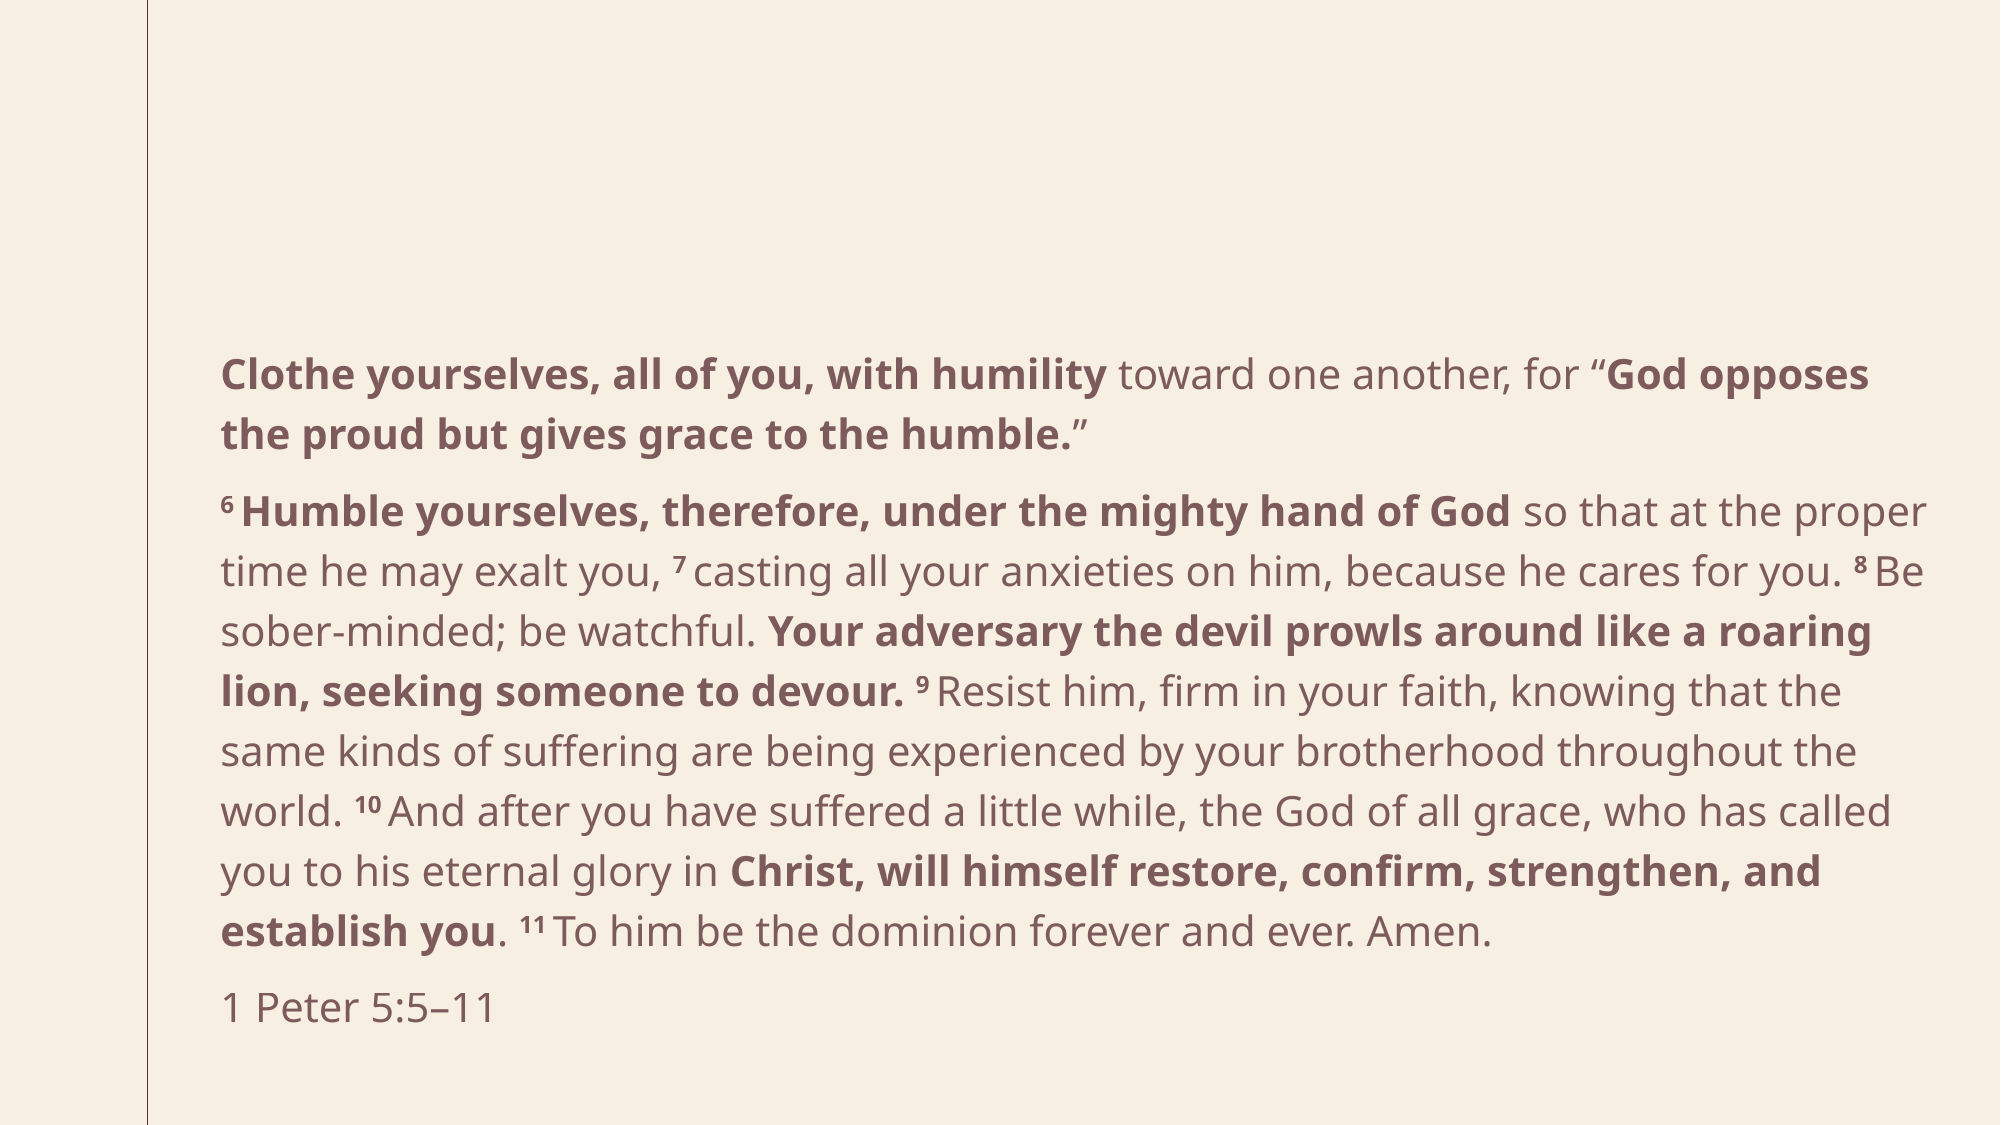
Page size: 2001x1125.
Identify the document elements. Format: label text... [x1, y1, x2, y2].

list Clothe yourselves, all of you, with humility toward one another, for “God opposes the proud but gives grace to the humble.” 6 Humble yourselves, therefore, under the mighty hand of God so that at the proper time he may exalt you, 7 casting all your anxieties on him, because he cares for you. 8 Be sober-minded; be watchful. Your adversary the devil prowls around like a roaring lion, seeking someone to devour. 9 Resist him, firm in your faith, knowing that the same kinds of suffering are being experienced by your brotherhood throughout the world. 10 And after you have suffered a little while, the God of all grace, who has called you to his eternal glory in Christ, will himself restore, confirm, strengthen, and establish you. 11 To him be the dominion forever and ever. Amen. 1 Peter 5:5–11 [220, 338, 1928, 1053]
